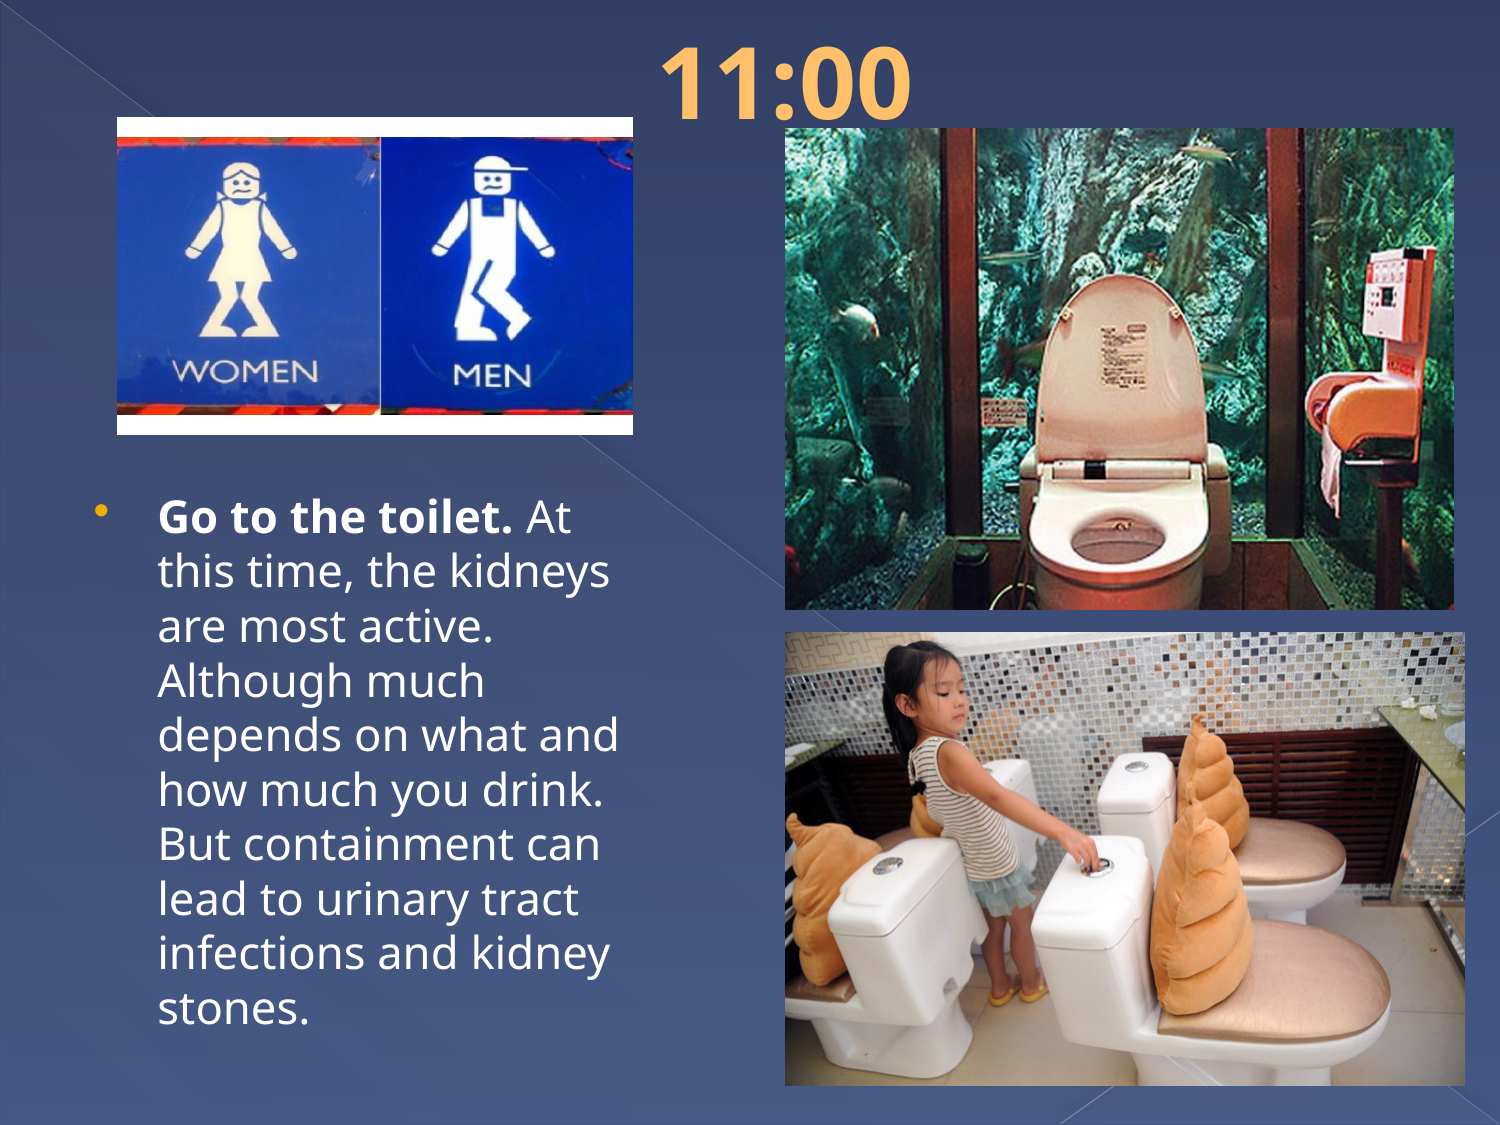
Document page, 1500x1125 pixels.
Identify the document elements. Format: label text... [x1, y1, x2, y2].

picture [784, 632, 1466, 1086]
title 11:00 [562, 0, 957, 195]
picture [116, 116, 633, 435]
picture [784, 128, 1454, 610]
list Go to the toilet. At this time, the kidneys are most active. Although much depends on what and how much you drink. But containment can lead to urinary tract infections and kidney stones. [70, 480, 664, 1043]
